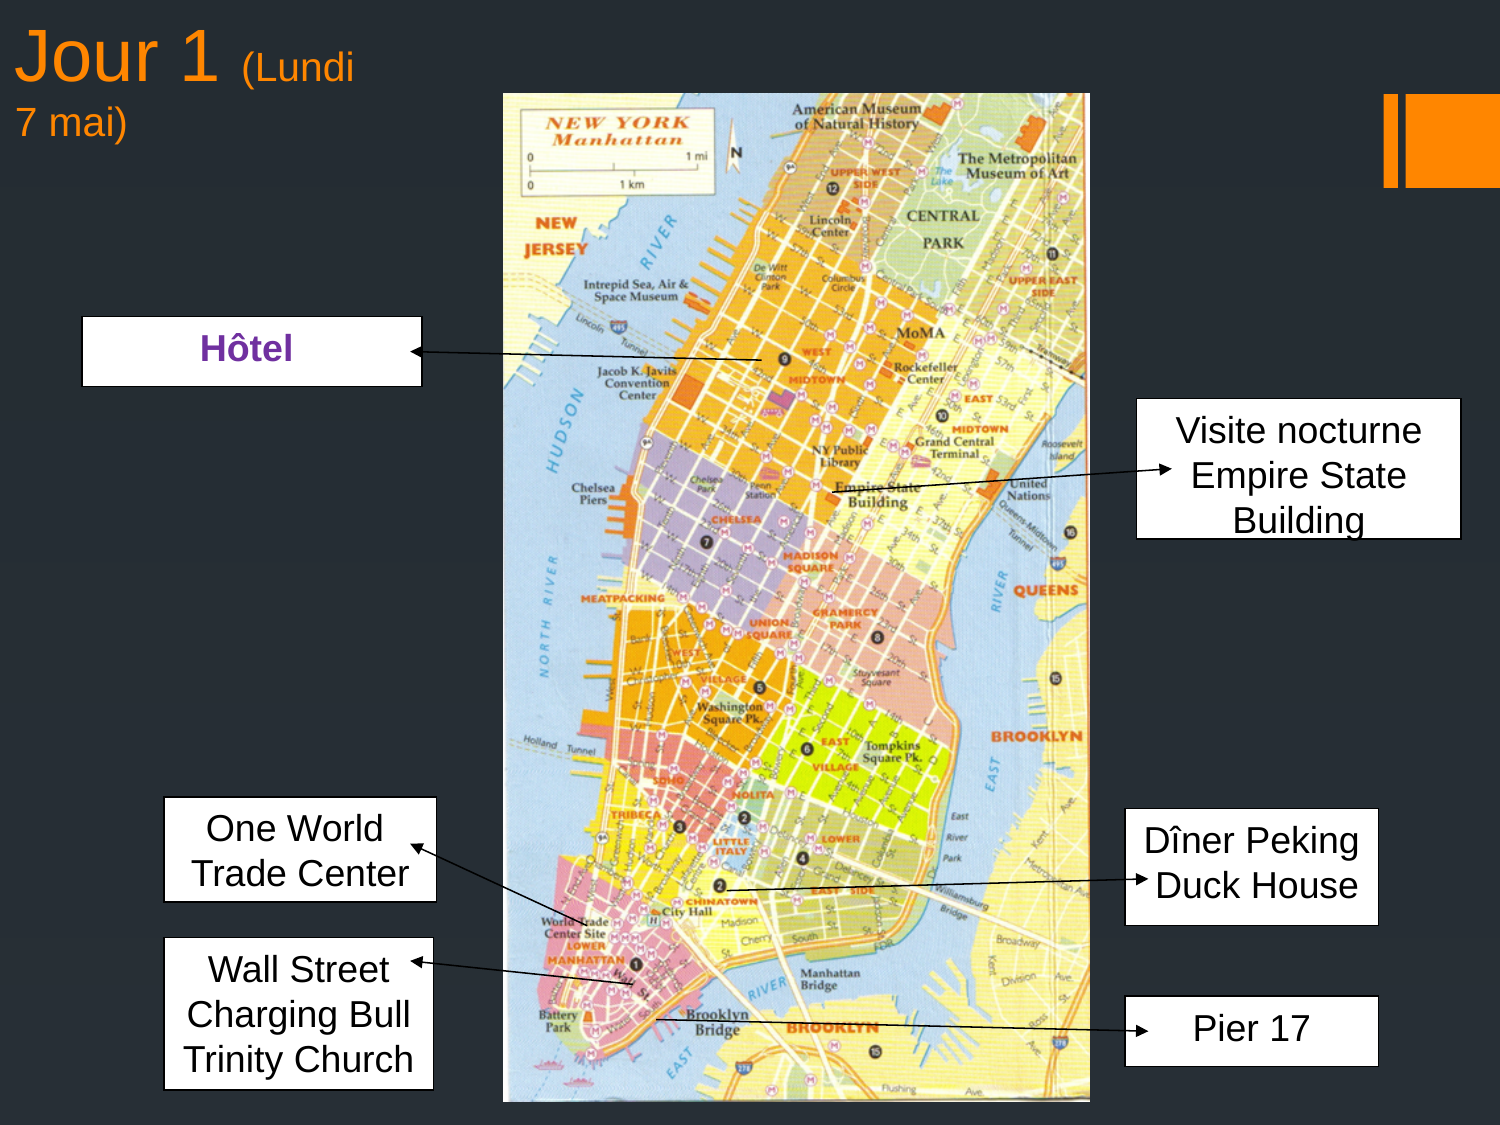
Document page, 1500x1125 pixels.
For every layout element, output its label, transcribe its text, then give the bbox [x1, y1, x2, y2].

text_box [409, 843, 588, 927]
text_box One World Trade Center [163, 796, 437, 903]
picture [503, 93, 1091, 1102]
text_box Pier 17 [1124, 996, 1379, 1067]
text_box Hôtel [82, 316, 422, 387]
text_box Dîner Peking Duck House [1124, 808, 1379, 926]
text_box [831, 468, 1173, 493]
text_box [409, 960, 634, 985]
text_box Jour 1 (Lundi 7 mai) [0, 0, 386, 154]
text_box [409, 350, 763, 361]
text_box Wall Street Charging Bull Trinity Church [163, 937, 434, 1090]
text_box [725, 878, 1149, 892]
text_box Visite nocturne Empire State Building [1136, 398, 1462, 539]
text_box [655, 1018, 1149, 1032]
